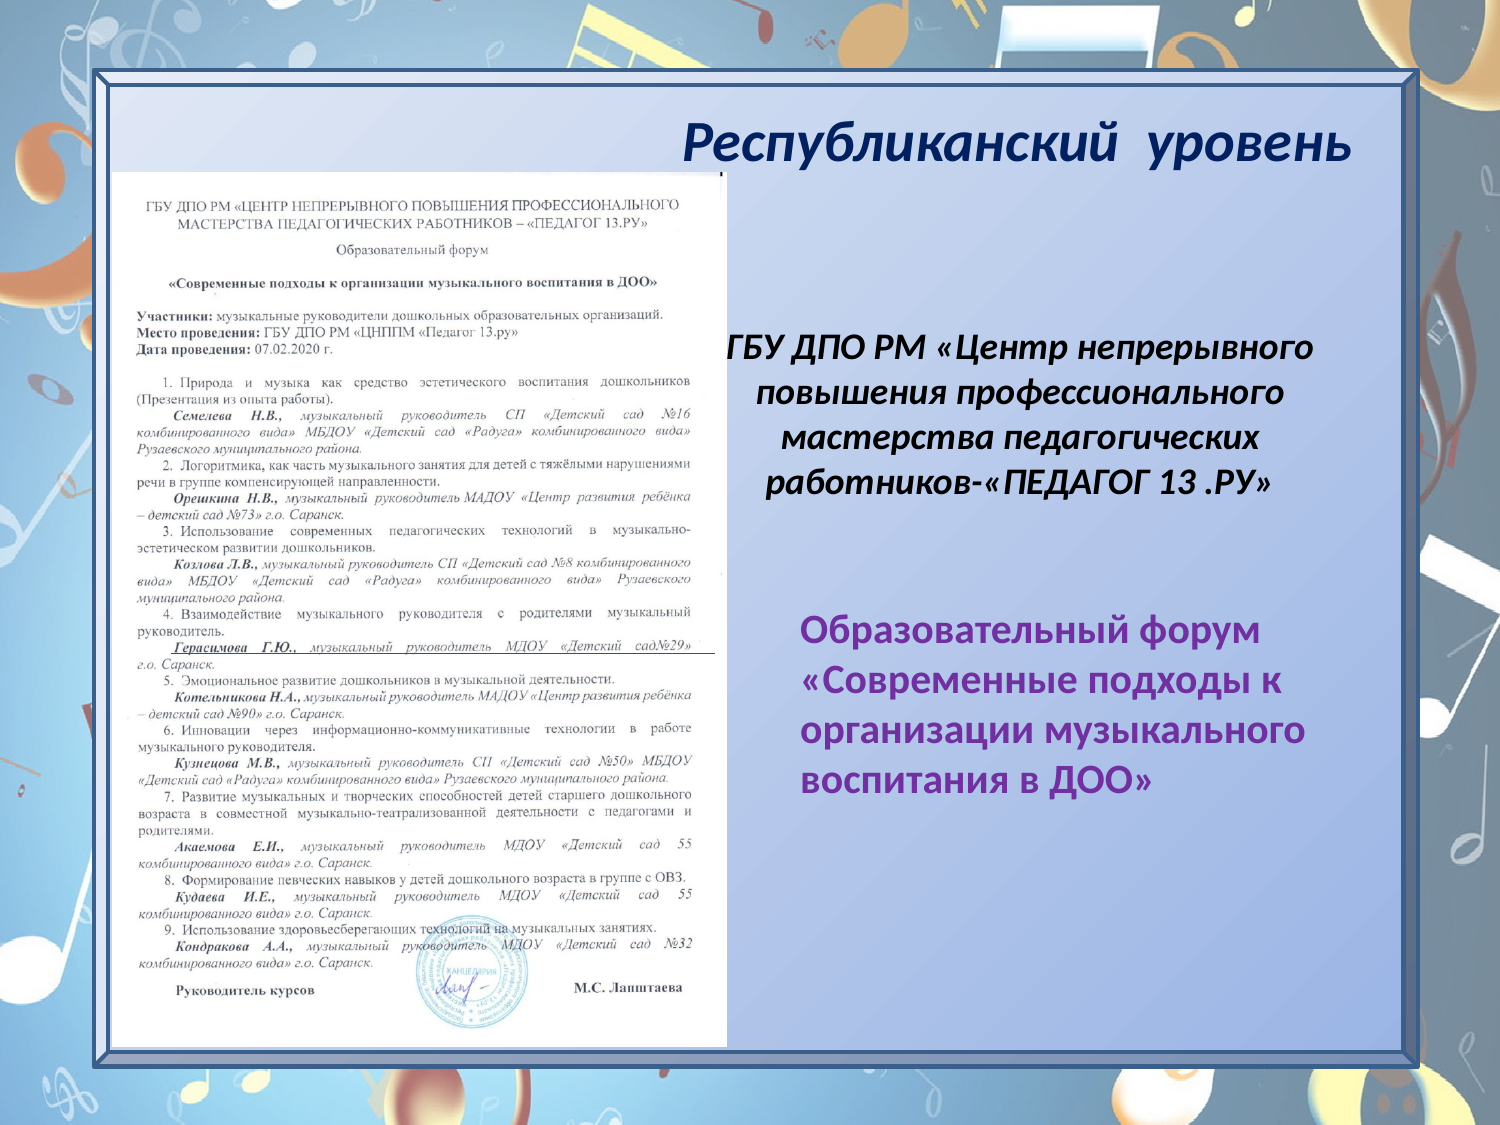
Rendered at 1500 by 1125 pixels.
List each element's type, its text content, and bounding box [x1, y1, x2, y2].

text_box Республиканский уровень [667, 95, 1400, 181]
text_box Образовательный форум «Современные подходы к организации музыкального воспитания в ДОО» [785, 594, 1353, 810]
text_box ГБУ ДПО РМ «Центр непрерывного повышения профессионального мастерства педагогических работников-«ПЕДАГОГ 13 .РУ» [730, 314, 1409, 510]
picture [111, 172, 727, 1047]
